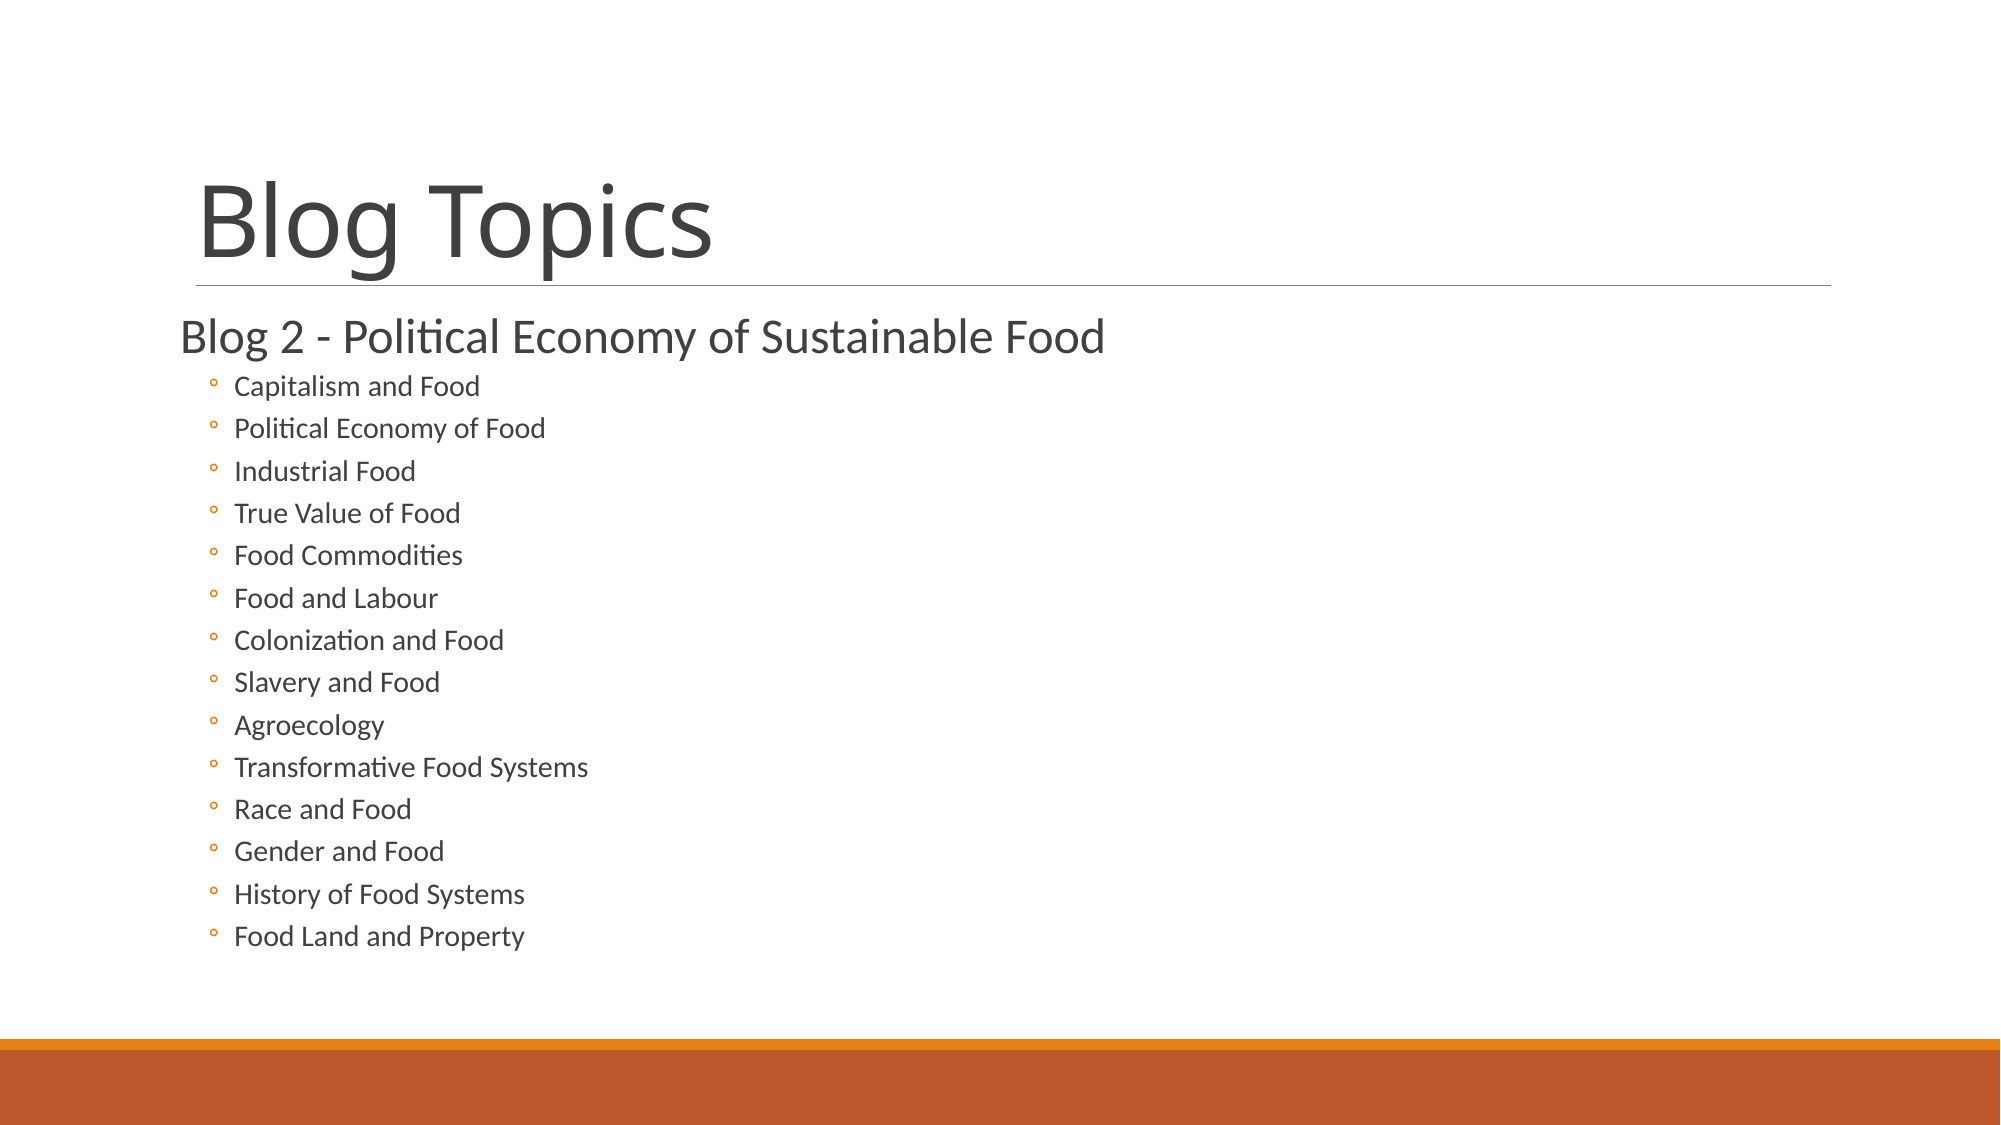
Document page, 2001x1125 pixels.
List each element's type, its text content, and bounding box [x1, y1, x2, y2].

list Blog 2 - Political Economy of Sustainable Food Capitalism and Food Political Economy of Food Industrial Food True Value of Food Food Commodities Food and Labour Colonization and Food Slavery and Food Agroecology Transformative Food Systems Race and Food Gender and Food History of Food Systems Food Land and Property [180, 302, 1830, 963]
title Blog Topics [180, 47, 1830, 285]
